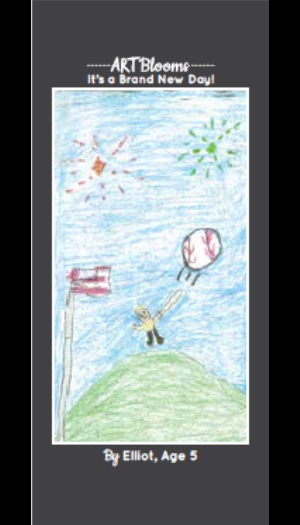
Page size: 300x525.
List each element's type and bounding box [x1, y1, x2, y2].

picture [31, 0, 269, 525]
